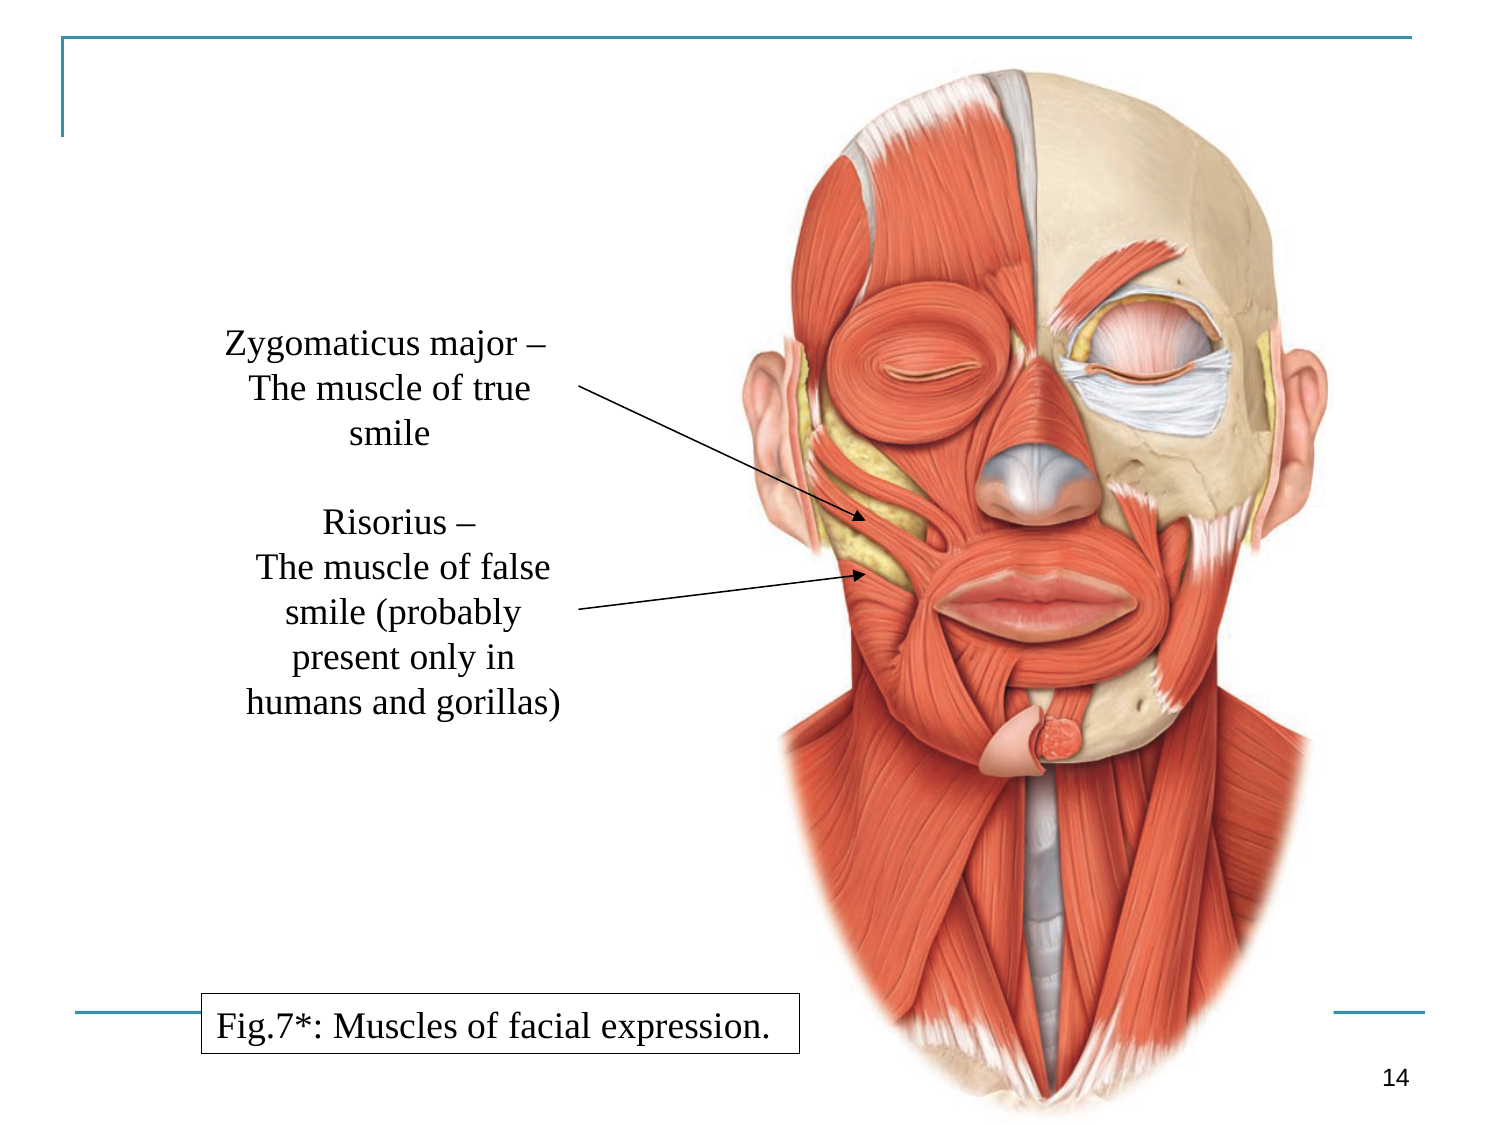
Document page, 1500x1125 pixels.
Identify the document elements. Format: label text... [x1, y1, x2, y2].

text_box Risorius – The muscle of false smile (probably present only in humans and gorillas) [228, 489, 579, 730]
text_box Fig.7*: Muscles of facial expression. [201, 993, 725, 1054]
picture [730, 60, 1334, 1125]
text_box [578, 573, 866, 611]
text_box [578, 386, 866, 521]
text_box Zygomaticus major – The muscle of true smile [201, 311, 579, 461]
slide_number 14 [1339, 1023, 1426, 1100]
